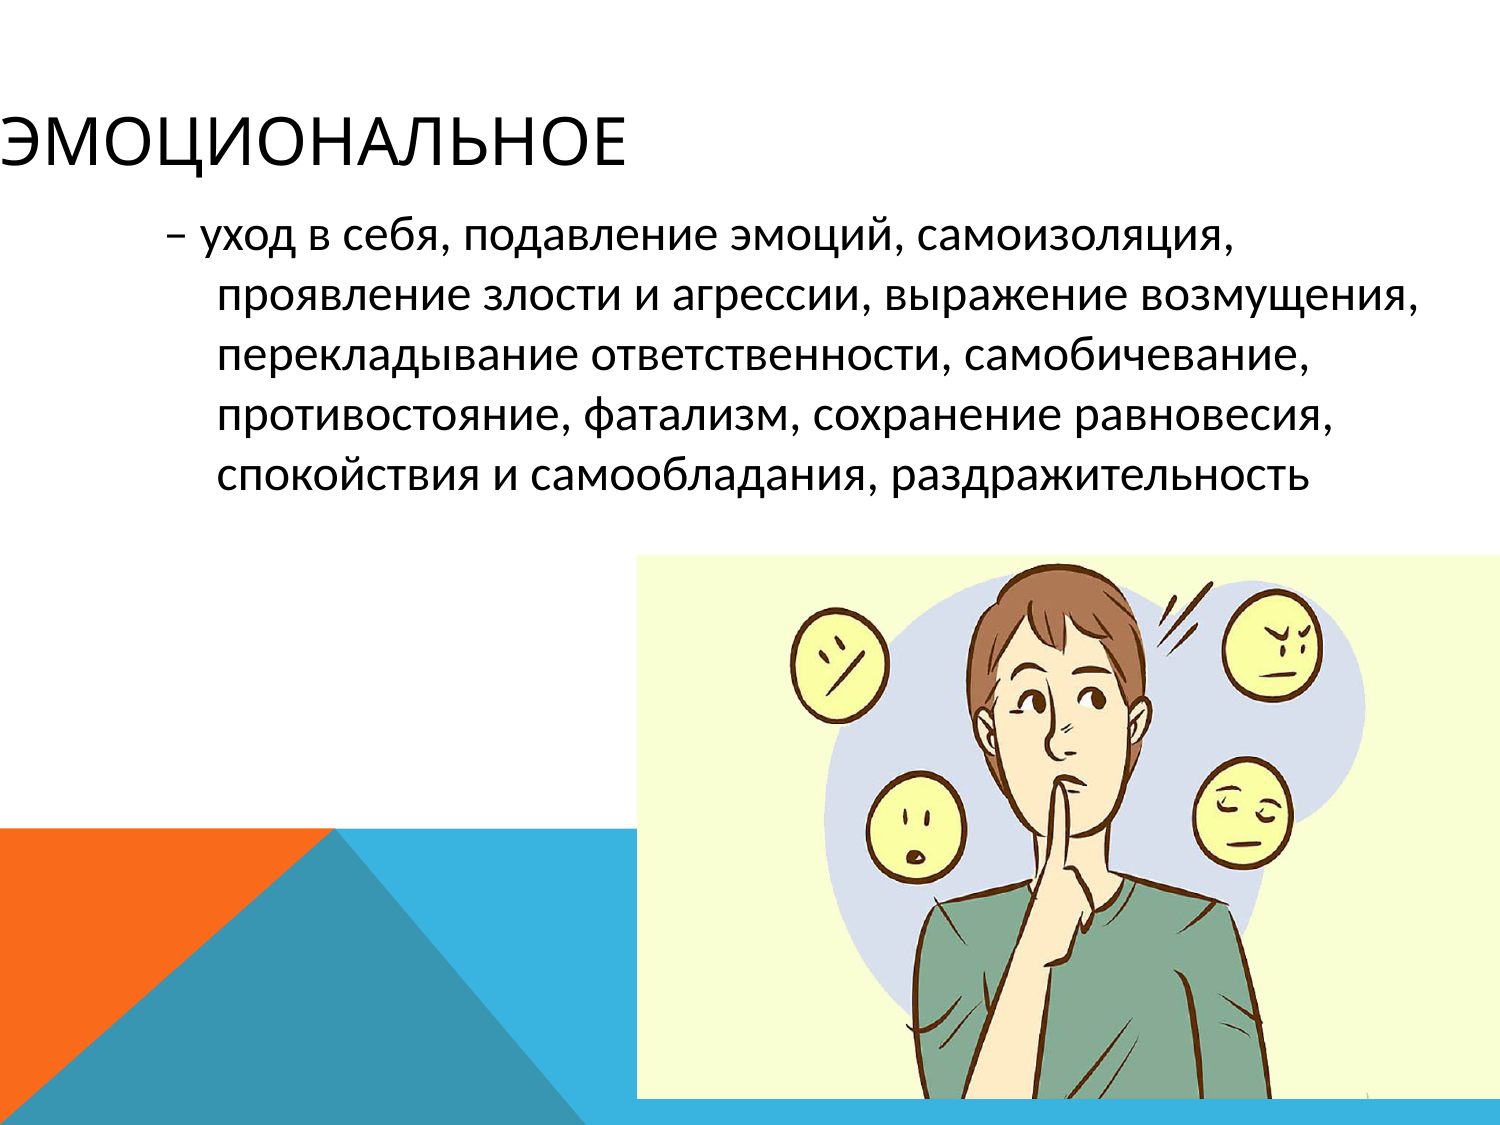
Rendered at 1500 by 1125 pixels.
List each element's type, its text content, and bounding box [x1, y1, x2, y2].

picture [637, 554, 1500, 1099]
title Эмоциональное [0, 45, 1350, 233]
list – уход в себя, подавление эмоций, самоизоляция, проявление злости и агрессии, выражение возмущения, перекладывание ответственности, самобичевание, противостояние, фатализм, сохранение равновесия, спокойствия и самообладания, раздражительность [145, 200, 1500, 638]
